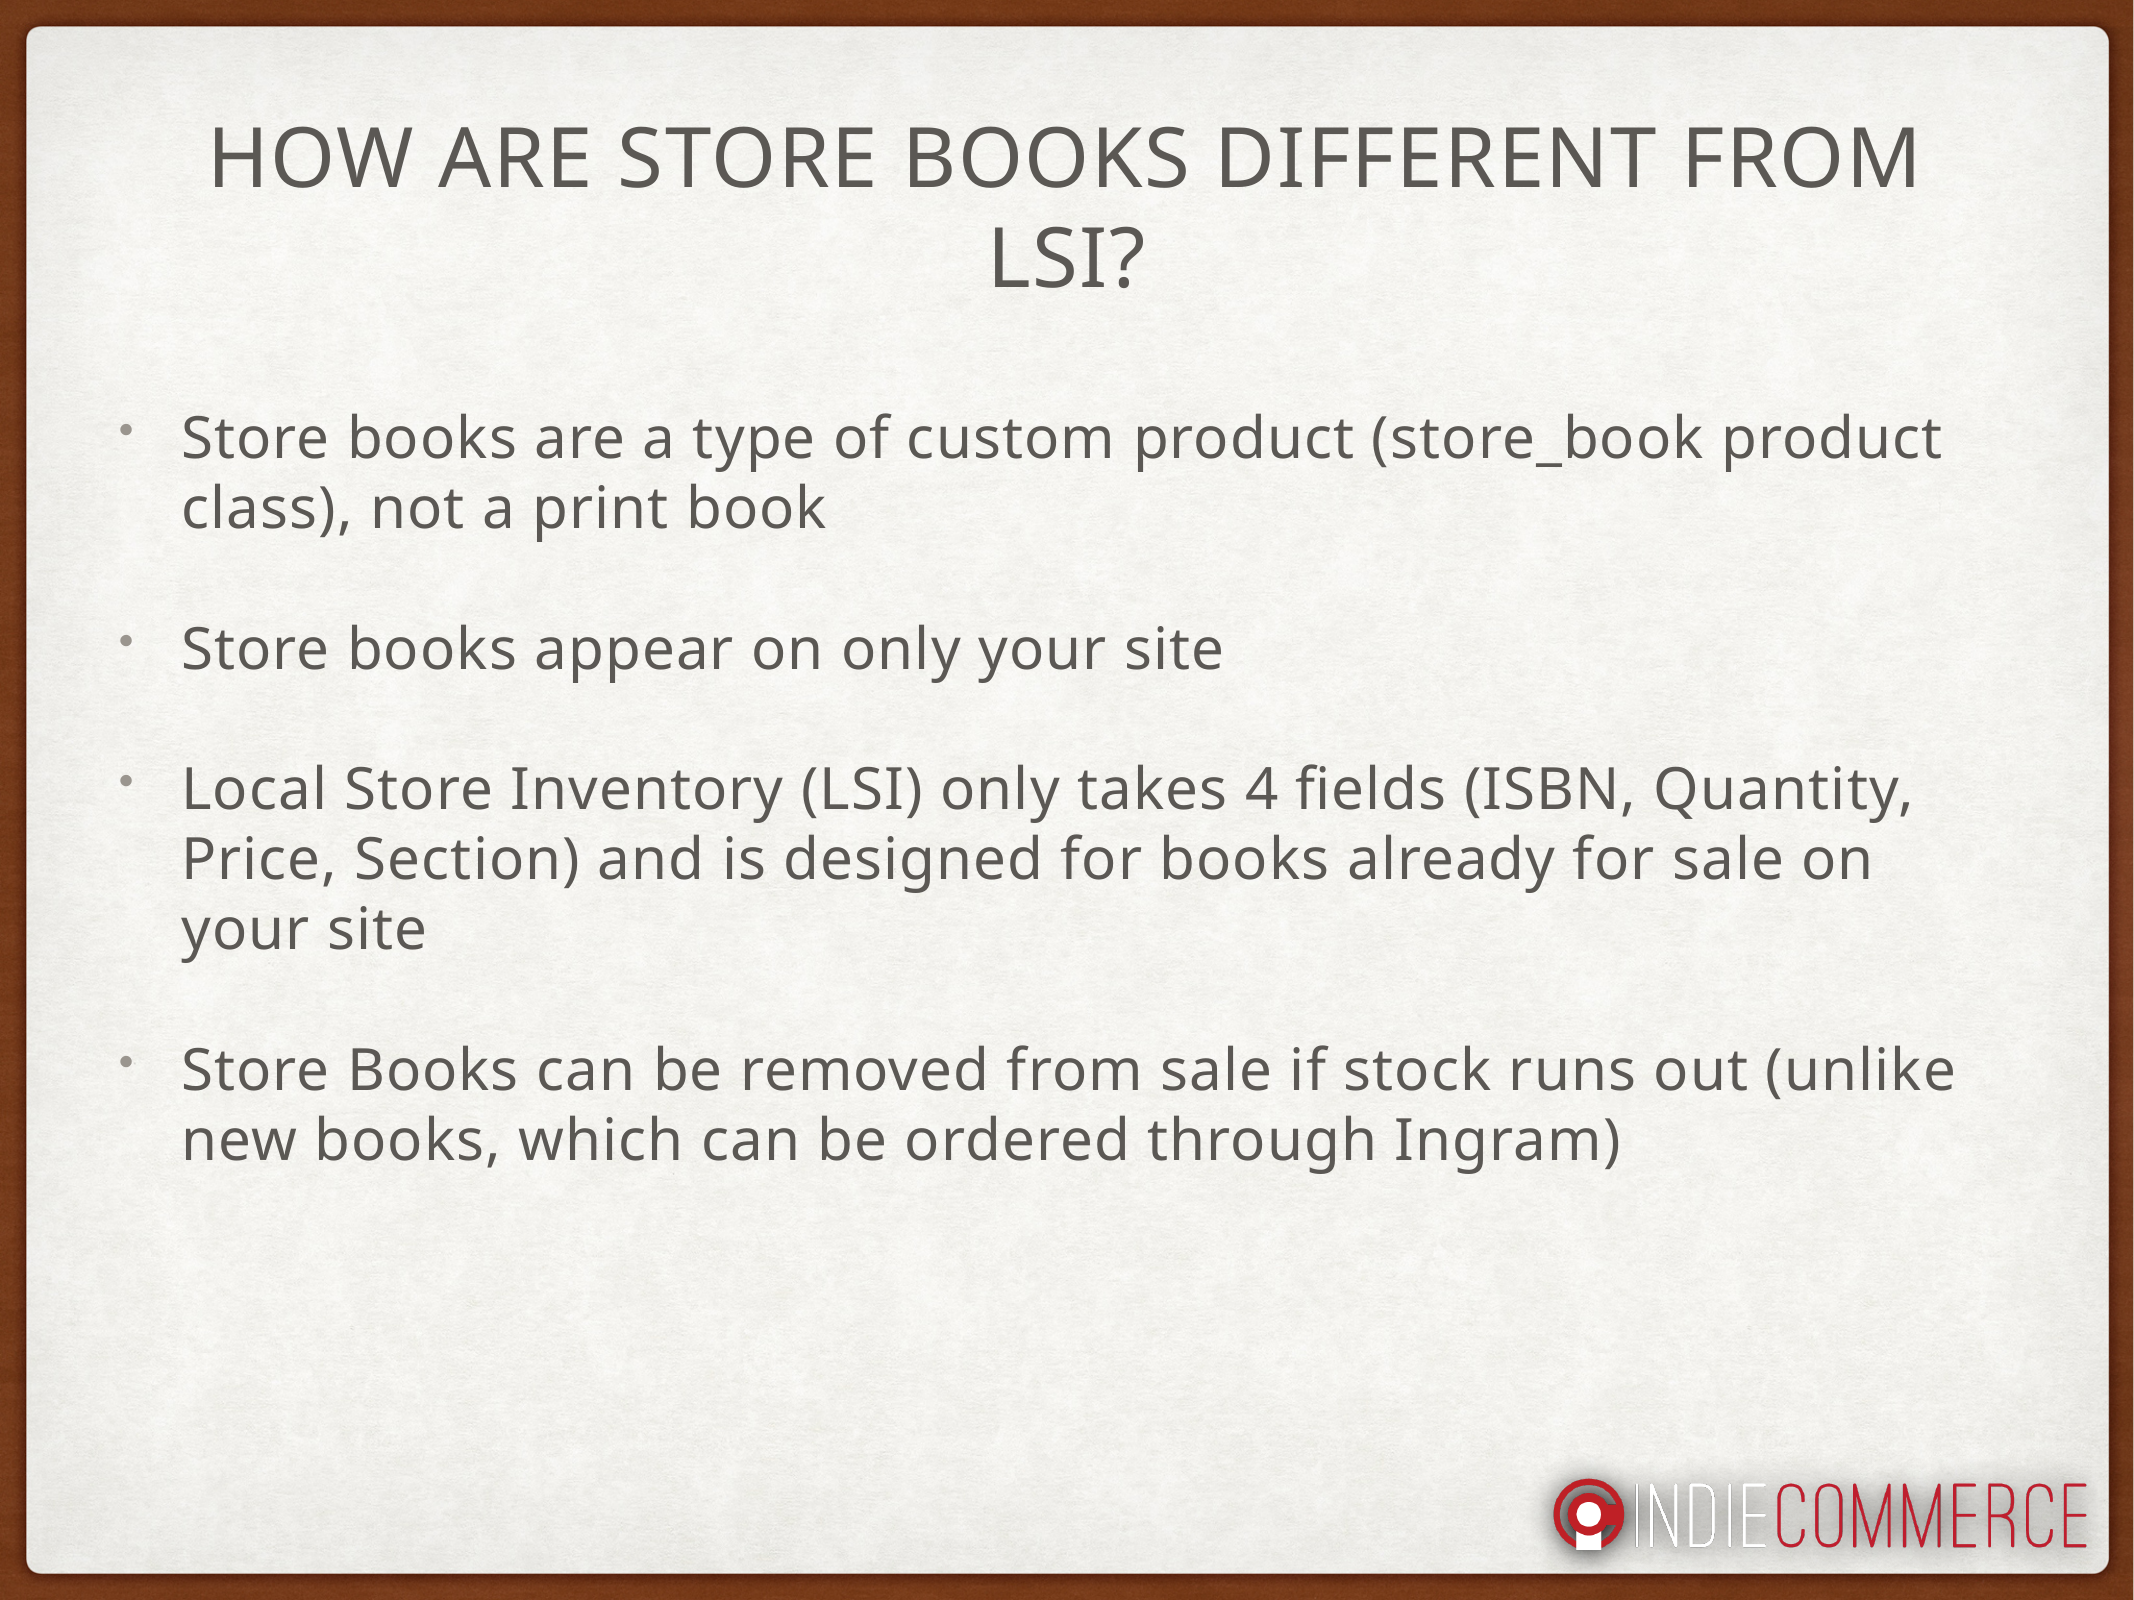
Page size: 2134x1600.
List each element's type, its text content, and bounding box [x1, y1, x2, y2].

list Store books are a type of custom product (store_book product class), not a print book Store books appear on only your site Local Store Inventory (LSI) only takes 4 fields (ISBN, Quantity, Price, Section) and is designed for books already for sale on your site Store Books can be removed from sale if stock runs out (unlike new books, which can be ordered through Ingram) [109, 391, 2024, 1451]
title How Are Store Books different from LSI? [109, 95, 2024, 364]
picture [0, 0, 2134, 1600]
